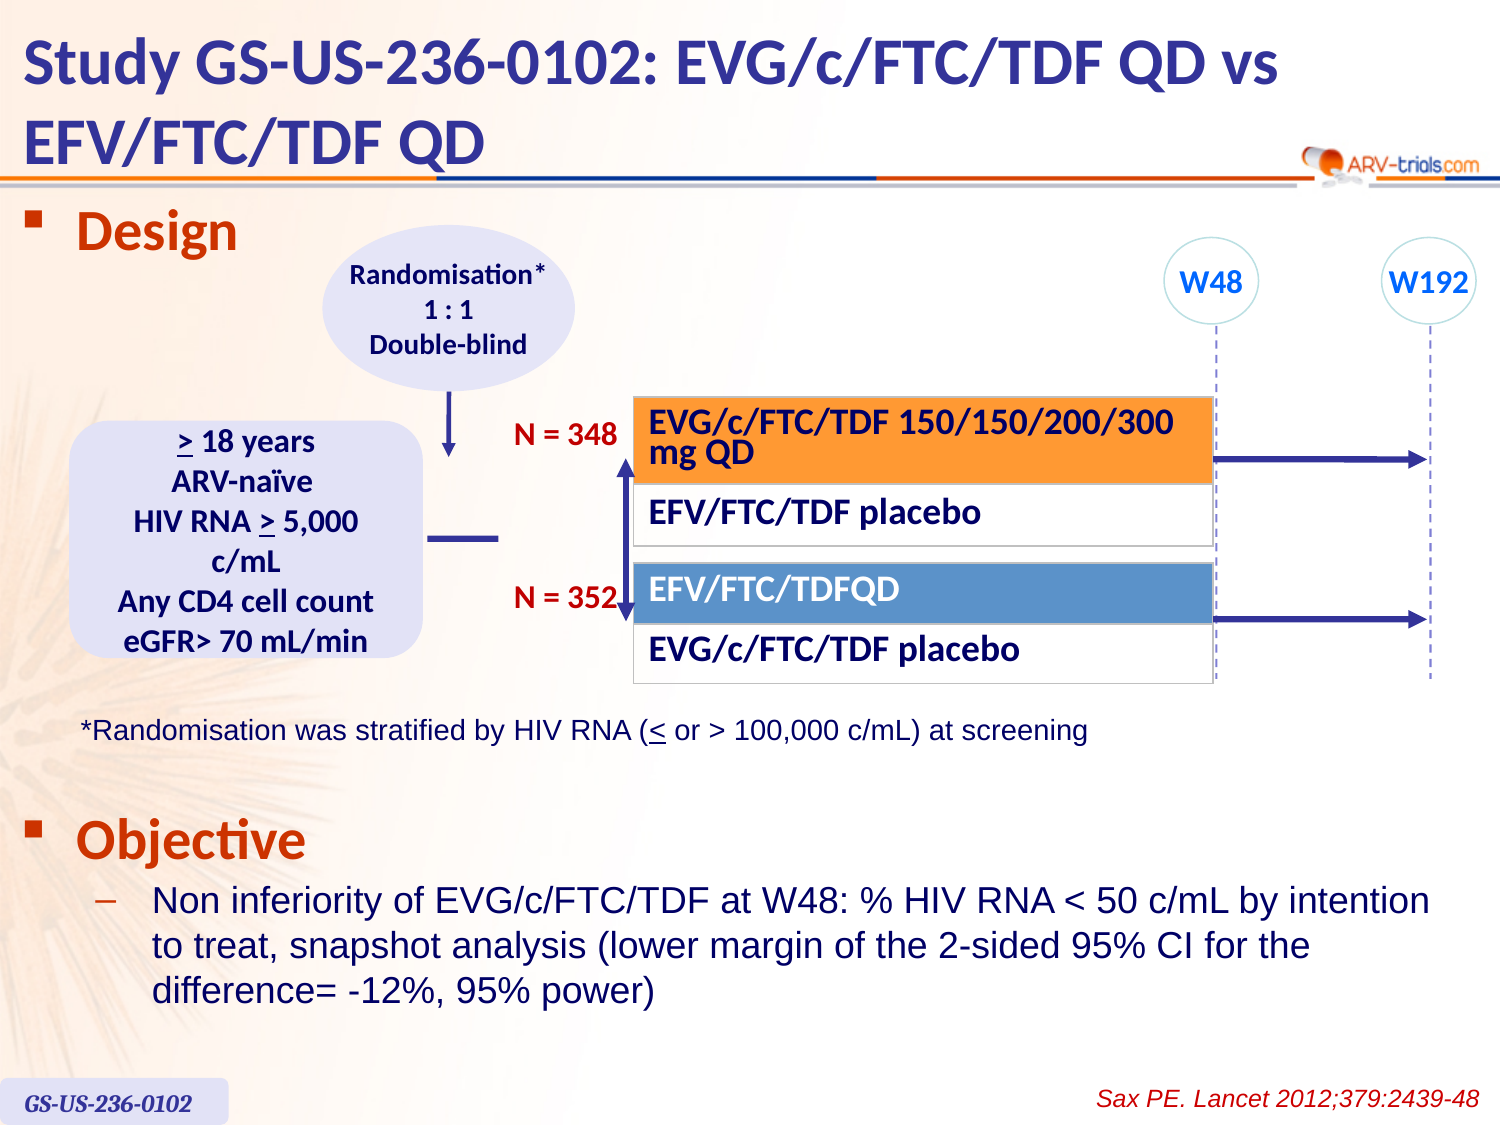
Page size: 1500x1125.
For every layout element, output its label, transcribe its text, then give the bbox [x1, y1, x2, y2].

text_box N = 352 [499, 567, 621, 623]
text_box W192 [1381, 237, 1477, 324]
table_cell EVG/c/FTC/TDF placebo [634, 625, 1212, 683]
text_box N = 348 [499, 404, 633, 460]
table_cell EFV/FTC/TDF placebo [634, 485, 1207, 545]
text_box Sax PE. Lancet 2012;379:2439-48 [1045, 1074, 1496, 1120]
picture [0, 0, 1500, 1125]
title Study GS-US-236-0102: EVG/c/FTC/TDF QD vs EFV/FTC/TDF QD [8, 7, 1442, 189]
table_header EFV/FTC/TDFQD [634, 564, 1208, 623]
text_box *Randomisation was stratified by HIV RNA (< or > 100,000 c/mL) at screening [65, 704, 1281, 754]
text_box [1212, 459, 1428, 620]
text_box Randomisation* 1 : 1 Double-blind [322, 224, 575, 392]
text_box > 18 years ARV-naïve HIV RNA > 5,000 c/mL Any CD4 cell count eGFR> 70 mL/min [69, 420, 423, 659]
text_box Design [5, 184, 303, 280]
text_box W48 [1164, 237, 1259, 324]
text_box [0, 1077, 229, 1125]
table_header EVG/c/FTC/TDF 150/150/200/300 mg QD [634, 398, 1212, 483]
text_box Objective Non inferiority of EVG/c/FTC/TDF at W48: % HIV RNA < 50 c/mL by intention to treat, snapshot analysis (lower margin of the 2-sided 95% CI for the difference= -12%, 95% power) [5, 793, 1476, 1032]
